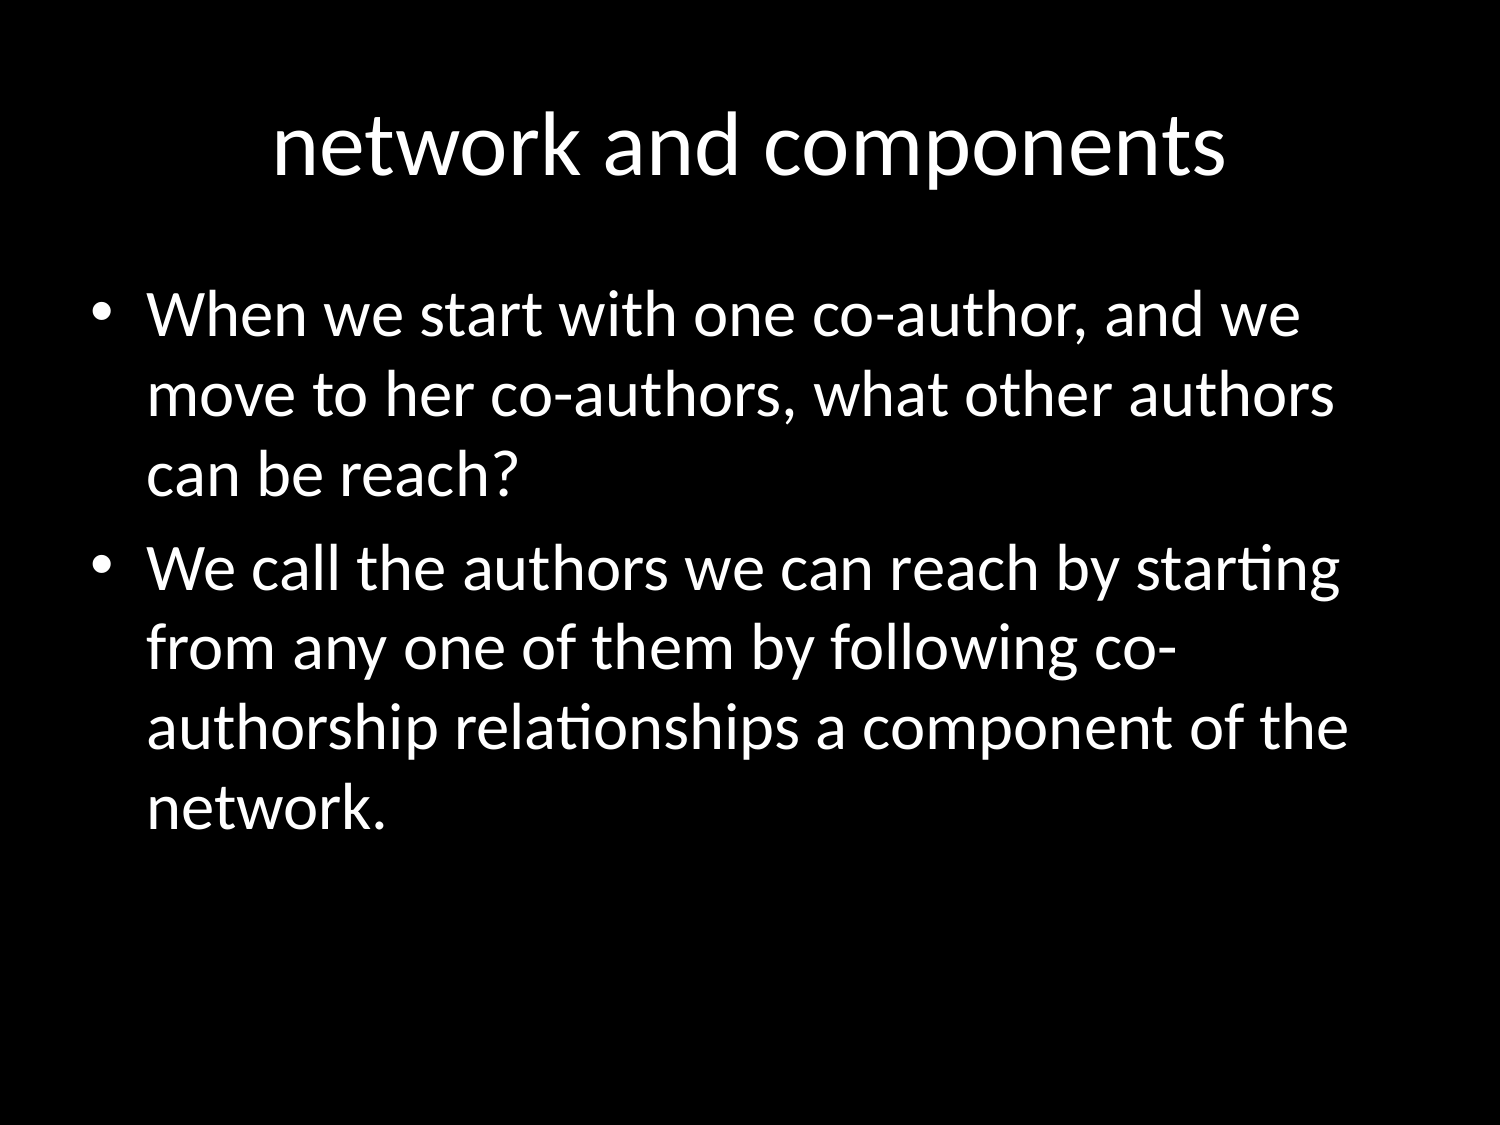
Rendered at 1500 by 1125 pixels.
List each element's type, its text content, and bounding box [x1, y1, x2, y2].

title network and components [74, 44, 1426, 233]
list When we start with one co-author, and we move to her co-authors, what other authors can be reach? We call the authors we can reach by starting from any one of them by following co-authorship relationships a component of the network. [74, 262, 1426, 1006]
